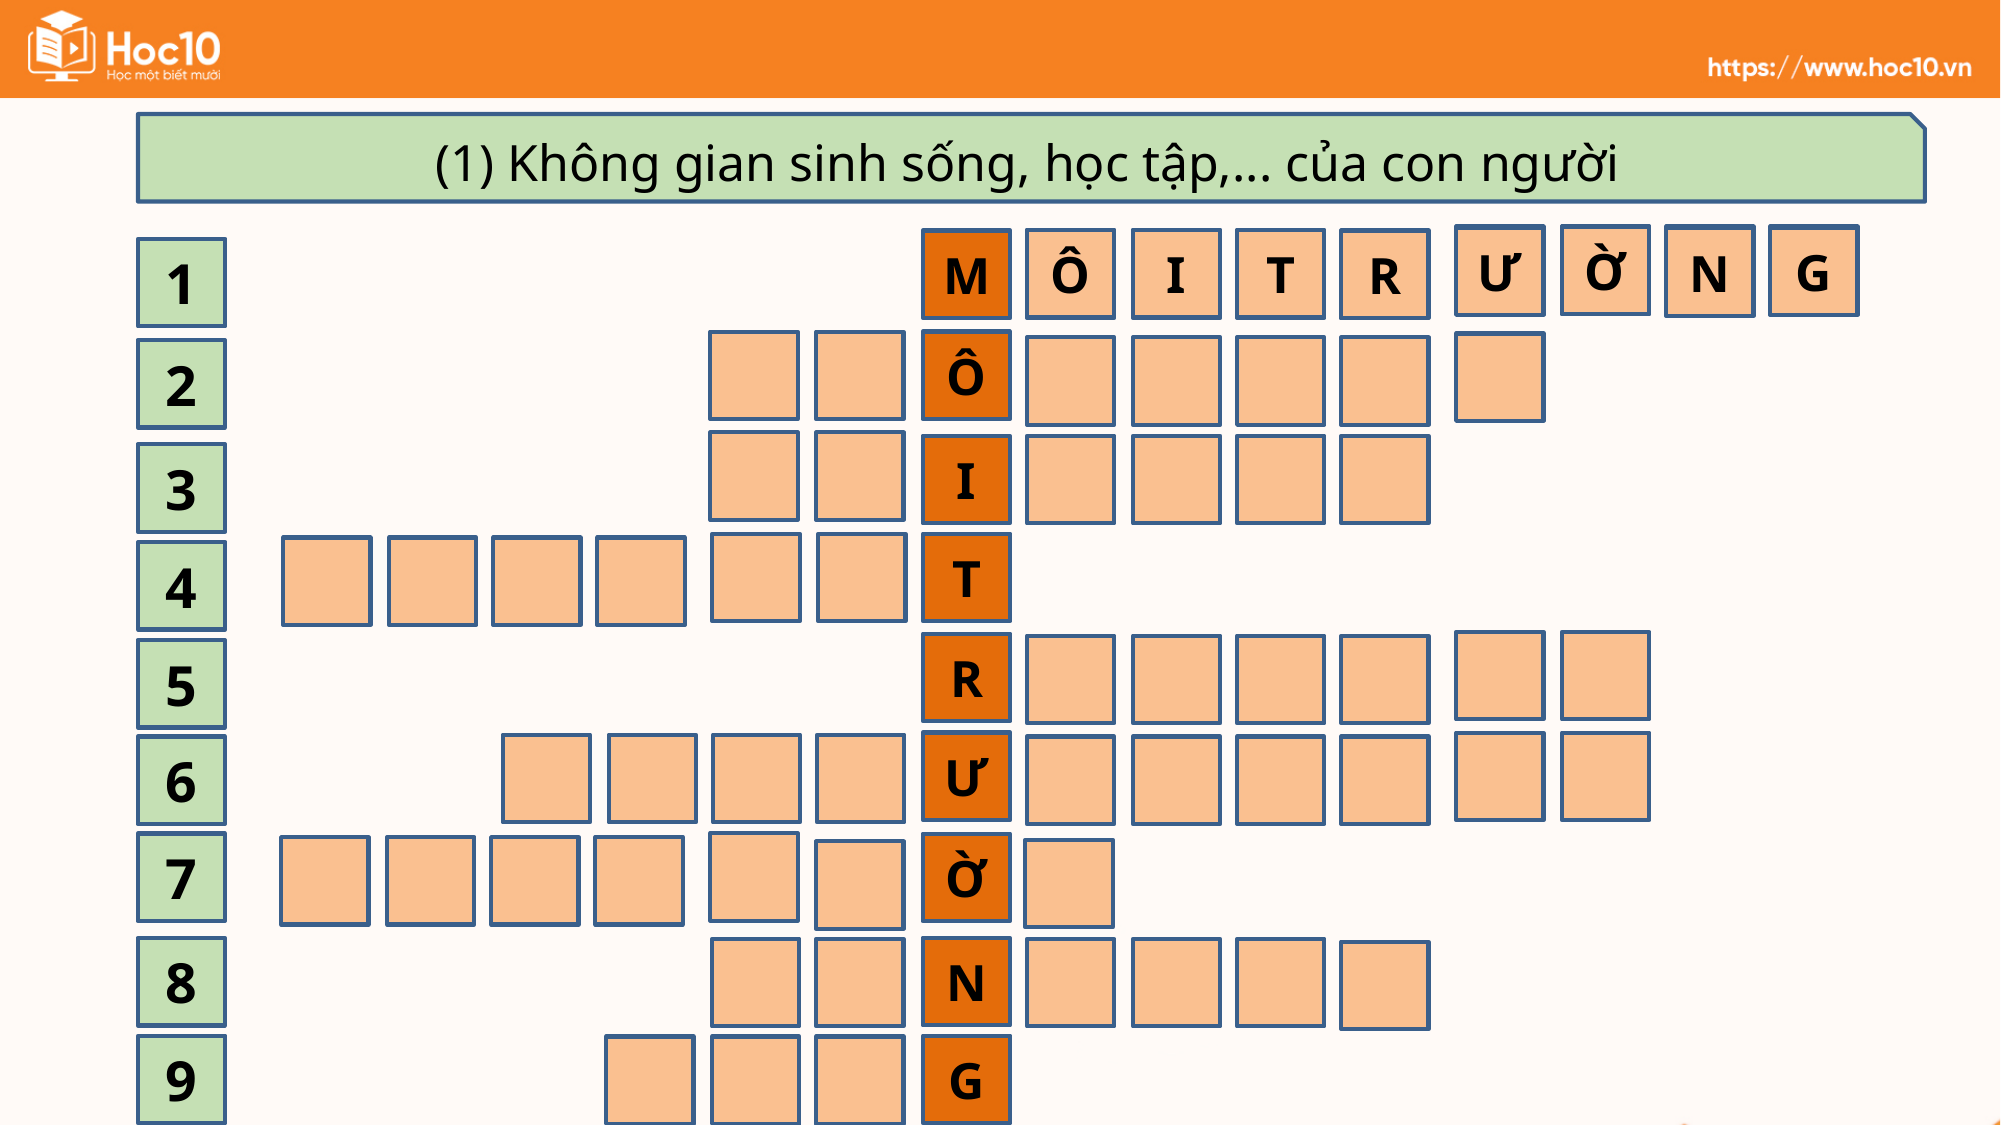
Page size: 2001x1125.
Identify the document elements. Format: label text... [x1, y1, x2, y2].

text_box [137, 226, 1858, 1124]
picture [0, 0, 2001, 1125]
text_box (1) Không gian sinh sống, học tập,... của con người [138, 114, 1925, 202]
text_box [1026, 226, 1858, 319]
